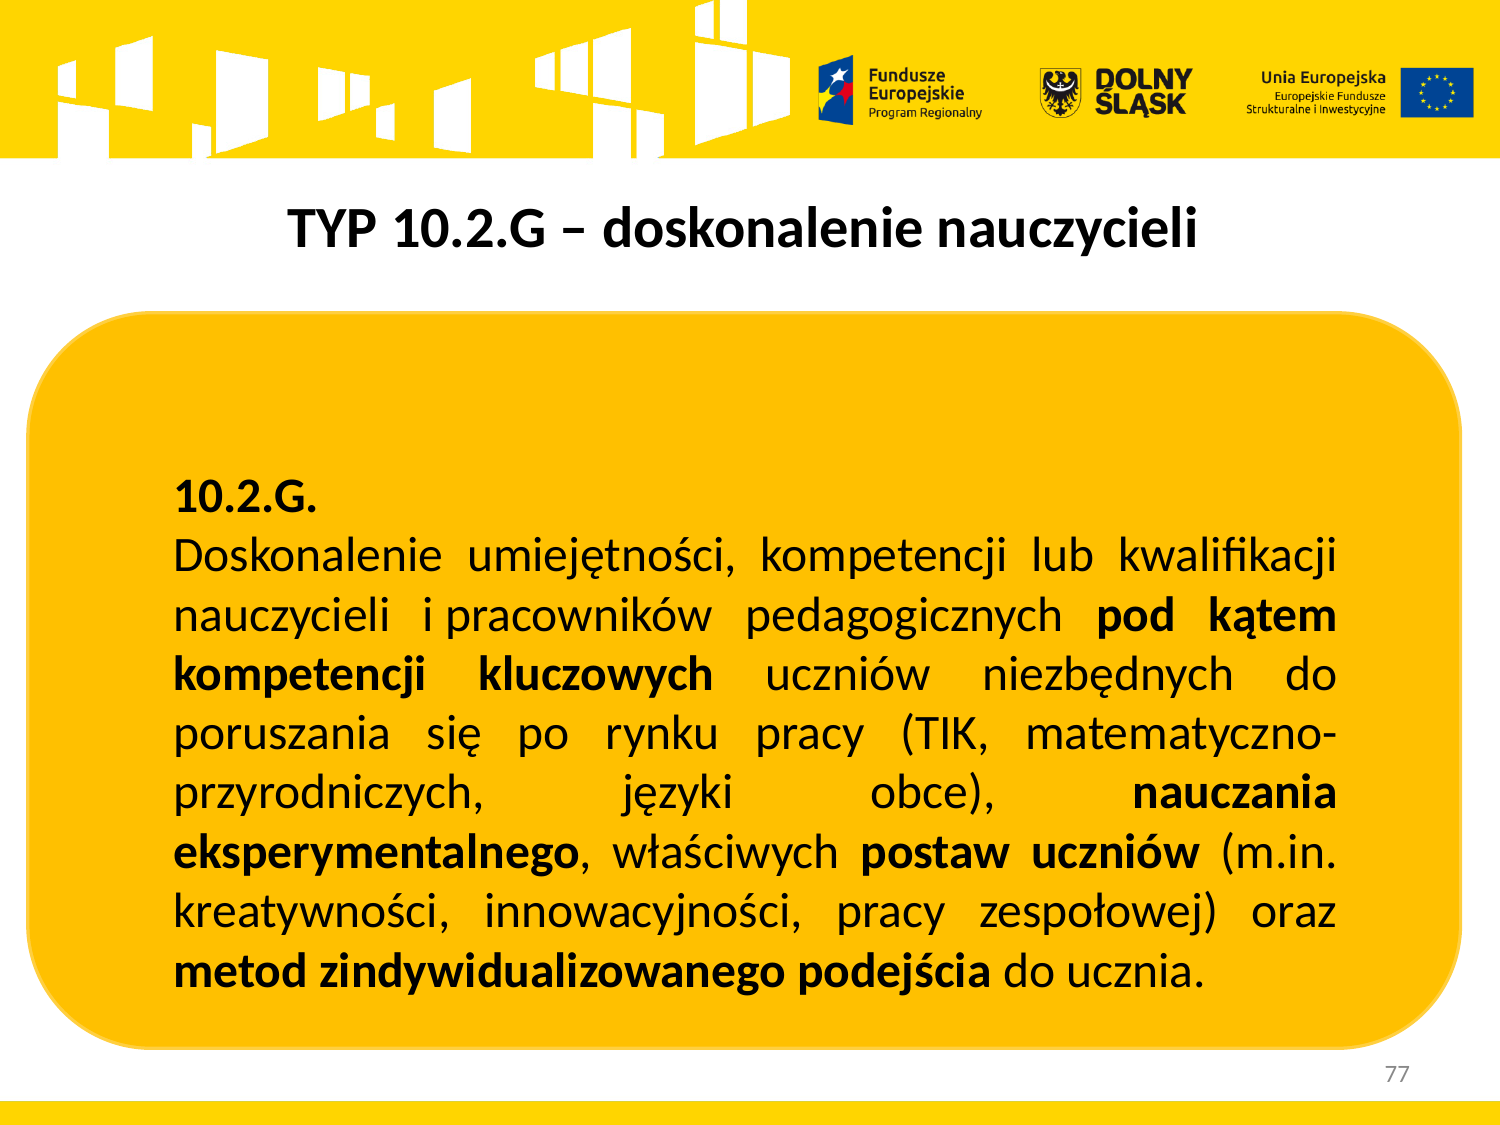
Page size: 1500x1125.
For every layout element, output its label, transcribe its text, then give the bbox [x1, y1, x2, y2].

title TYP 10.2.G – doskonalenie nauczycieli [74, 171, 1426, 278]
slide_number 77 [1074, 1042, 1425, 1103]
picture [0, 0, 1500, 1125]
text_box 10.2.G. Doskonalenie umiejętności, kompetencji lub kwalifikacji nauczycieli i pracowników pedagogicznych pod kątem kompetencji kluczowych uczniów niezbędnych do poruszania się po rynku pracy (TIK, matematyczno-przyrodniczych, języki obce), nauczania eksperymentalnego, właściwych postaw uczniów (m.in. kreatywności, innowacyjności, pracy zespołowej) oraz metod zindywidualizowanego podejścia do ucznia. [75, 277, 1353, 1010]
text_box [26, 312, 1463, 1050]
